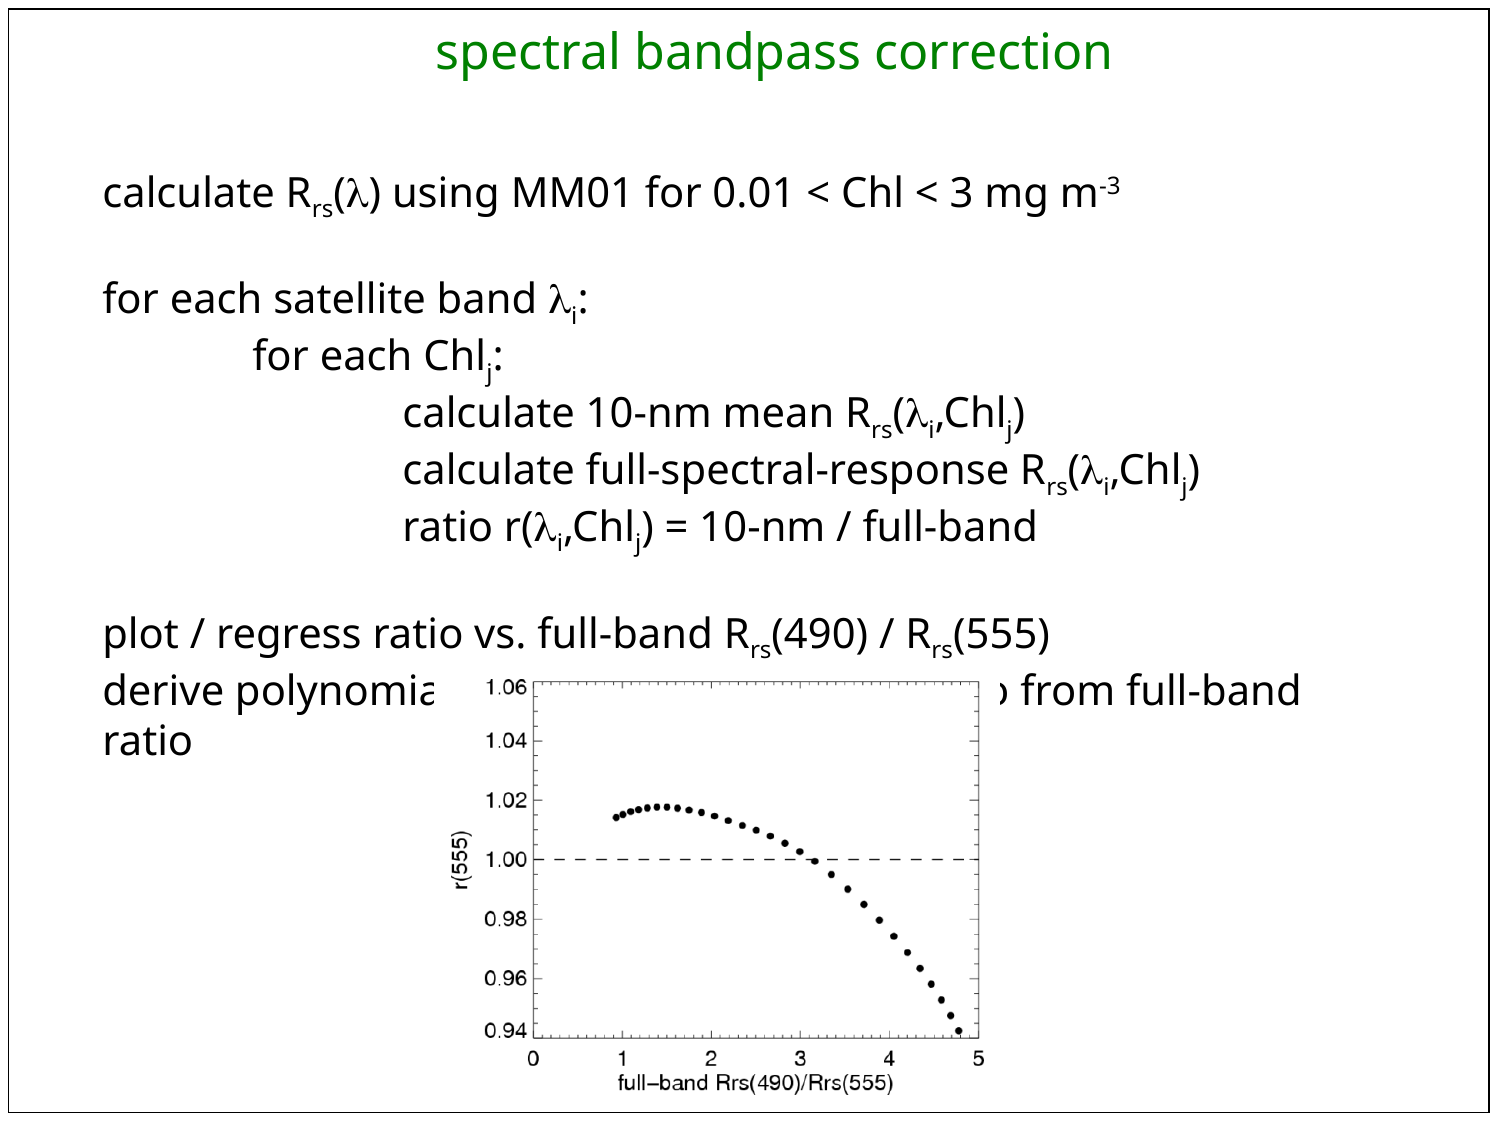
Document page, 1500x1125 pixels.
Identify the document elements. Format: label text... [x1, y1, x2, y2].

text_box calculate Rrs(l) using MM01 for 0.01 < Chl < 3 mg m-3 for each satellite band li: for each Chlj: calculate 10-nm mean Rrs(li,Chlj) calculate full-spectral-response Rrs(li,Chlj) ratio r(li,Chlj) = 10-nm / full-band plot / regress ratio vs. full-band Rrs(490) / Rrs(555) derive polynomial expression to estimate ratio from full-band ratio [87, 157, 1400, 771]
text_box spectral bandpass correction [150, 12, 1400, 88]
picture [433, 662, 1001, 1111]
